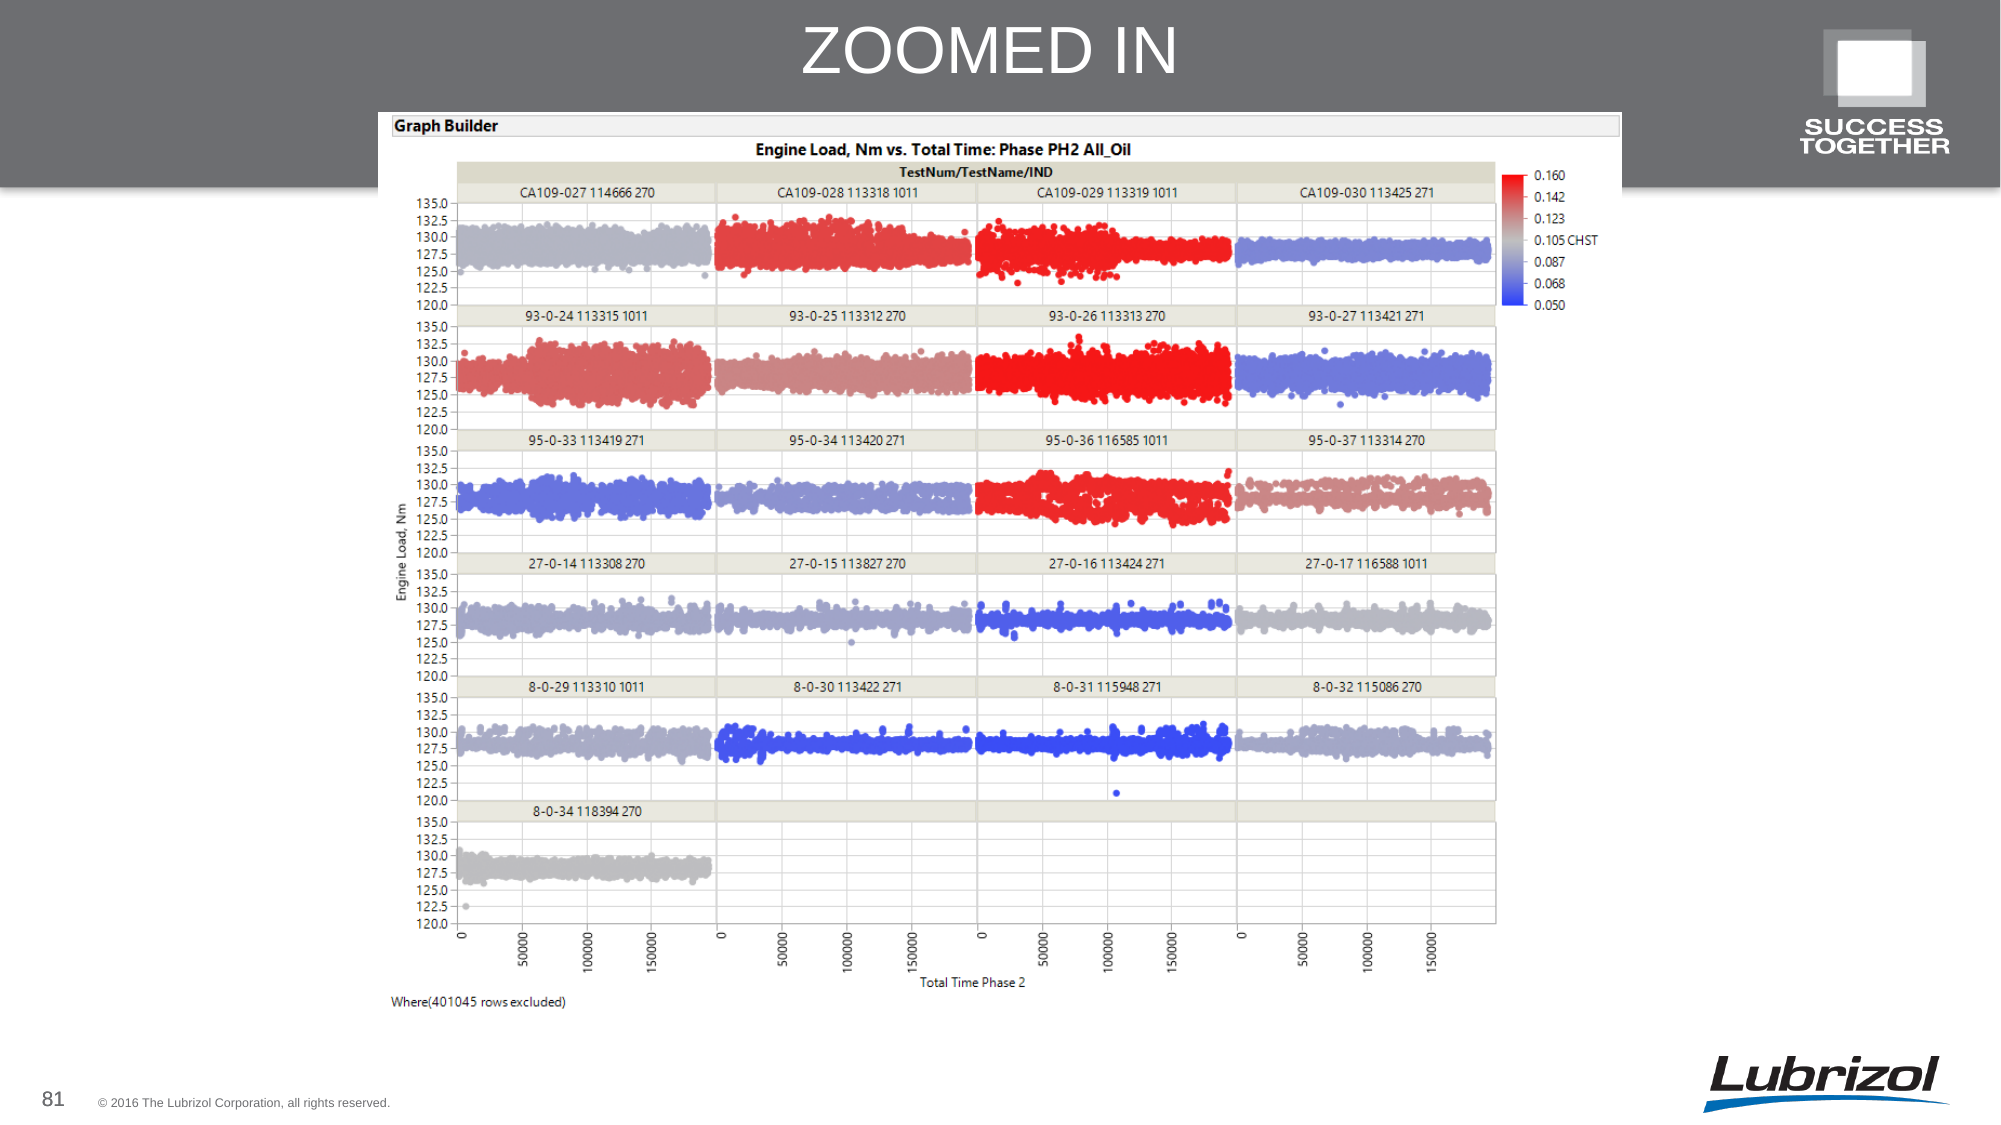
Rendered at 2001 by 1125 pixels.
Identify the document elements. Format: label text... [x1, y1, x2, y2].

picture [378, 112, 1622, 1013]
picture [1800, 95, 1950, 158]
picture [1703, 1056, 1950, 1113]
text_box ZOOMED IN [0, 0, 2000, 95]
